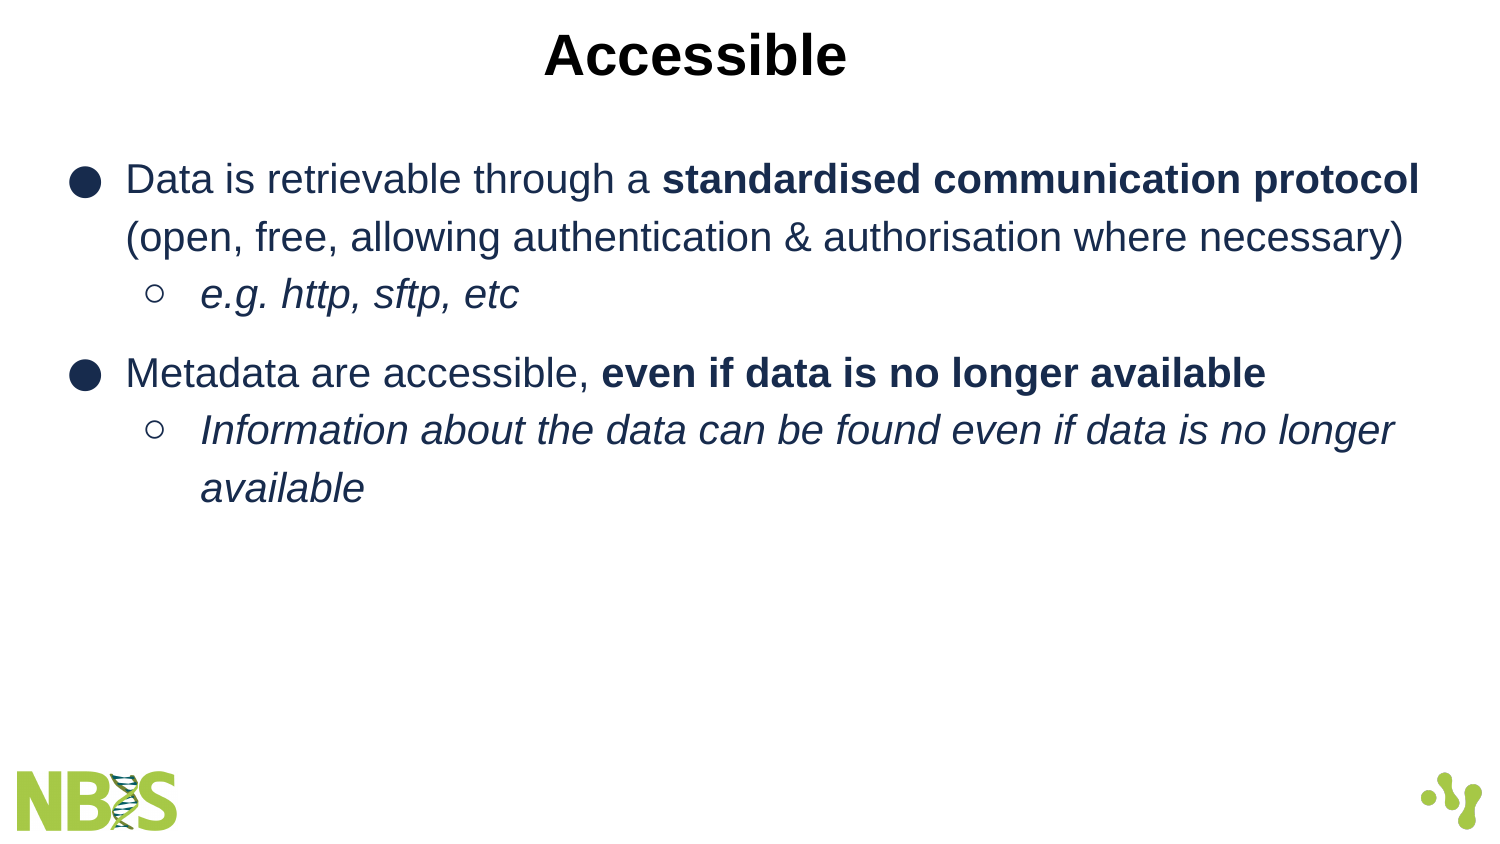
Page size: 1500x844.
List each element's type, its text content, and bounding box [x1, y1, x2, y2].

picture [1419, 771, 1483, 831]
title Accessible [249, 25, 1142, 104]
picture [17, 771, 178, 831]
list Data is retrievable through a standardised communication protocol (open, free, allowing authentication & authorisation where necessary) e.g. http, sftp, etc Metadata are accessible, even if data is no longer available Information about the data can be found even if data is no longer available [50, 144, 1452, 754]
